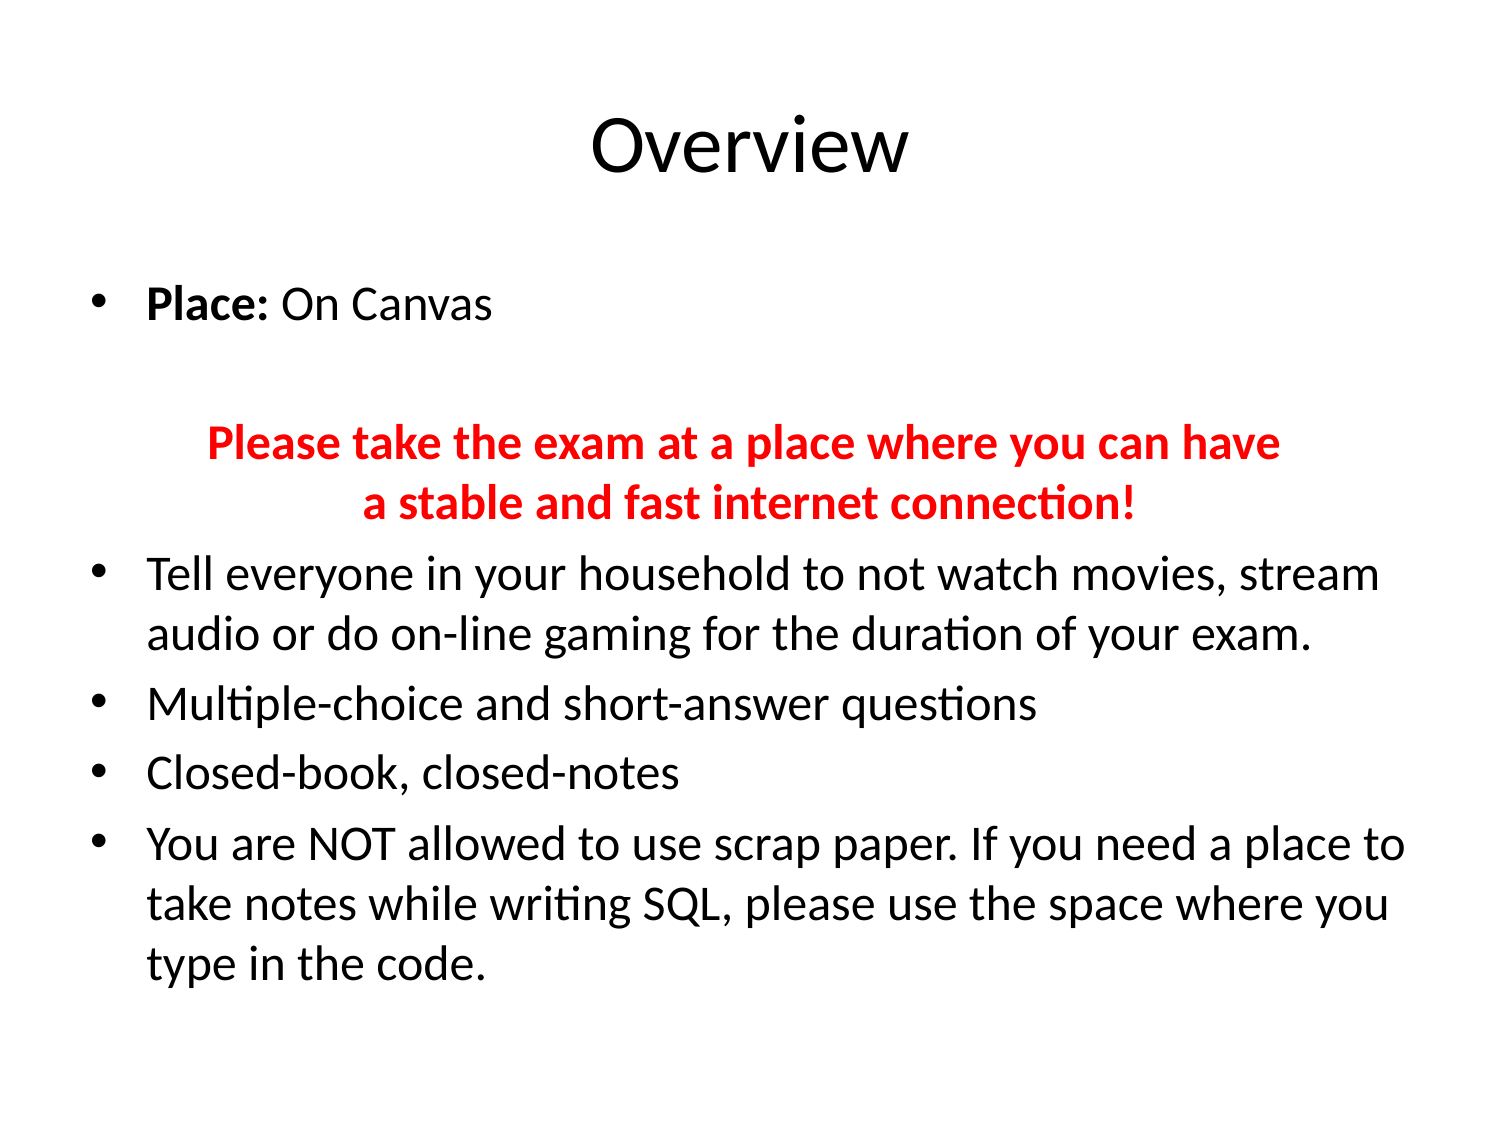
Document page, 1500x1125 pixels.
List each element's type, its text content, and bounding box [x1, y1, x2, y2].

list Place: On Canvas Please take the exam at a place where you can have a stable and fast internet connection! Tell everyone in your household to not watch movies, stream audio or do on-line gaming for the duration of your exam. Multiple-choice and short-answer questions Closed-book, closed-notes You are NOT allowed to use scrap paper. If you need a place to take notes while writing SQL, please use the space where you type in the code. [75, 262, 1425, 1005]
title Overview [75, 45, 1425, 233]
